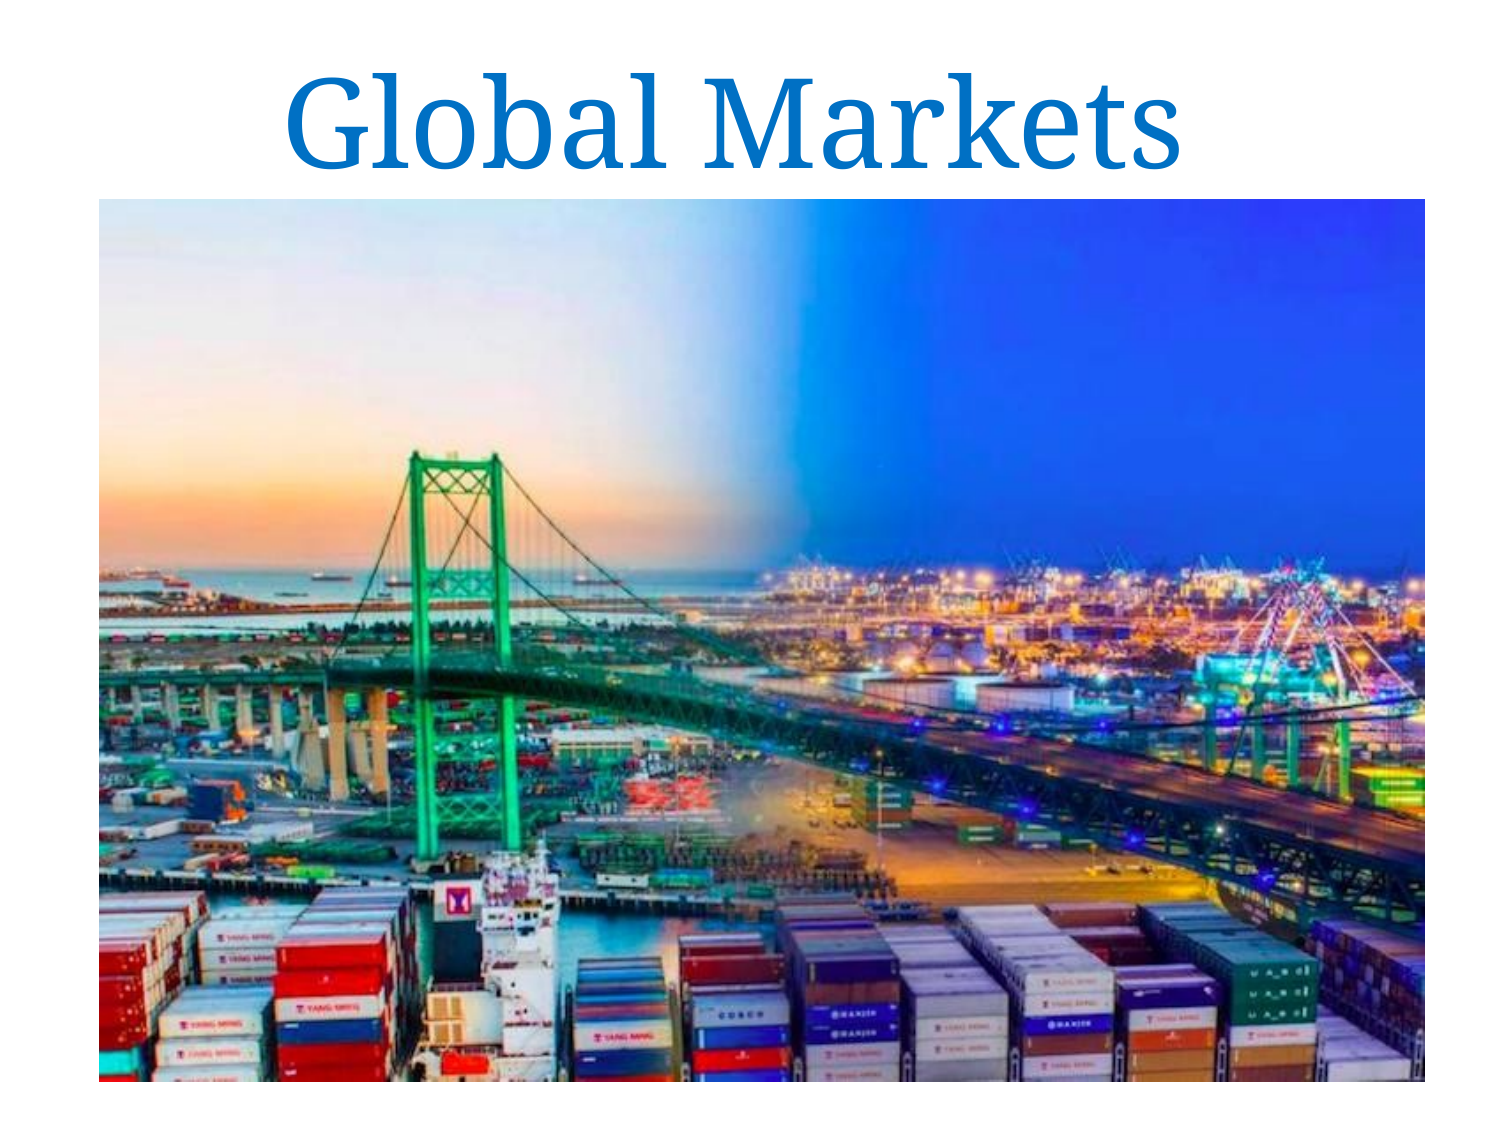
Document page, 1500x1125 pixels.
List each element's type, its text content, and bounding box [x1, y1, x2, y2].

picture [99, 199, 1426, 1082]
title Global Markets [0, 0, 1500, 250]
